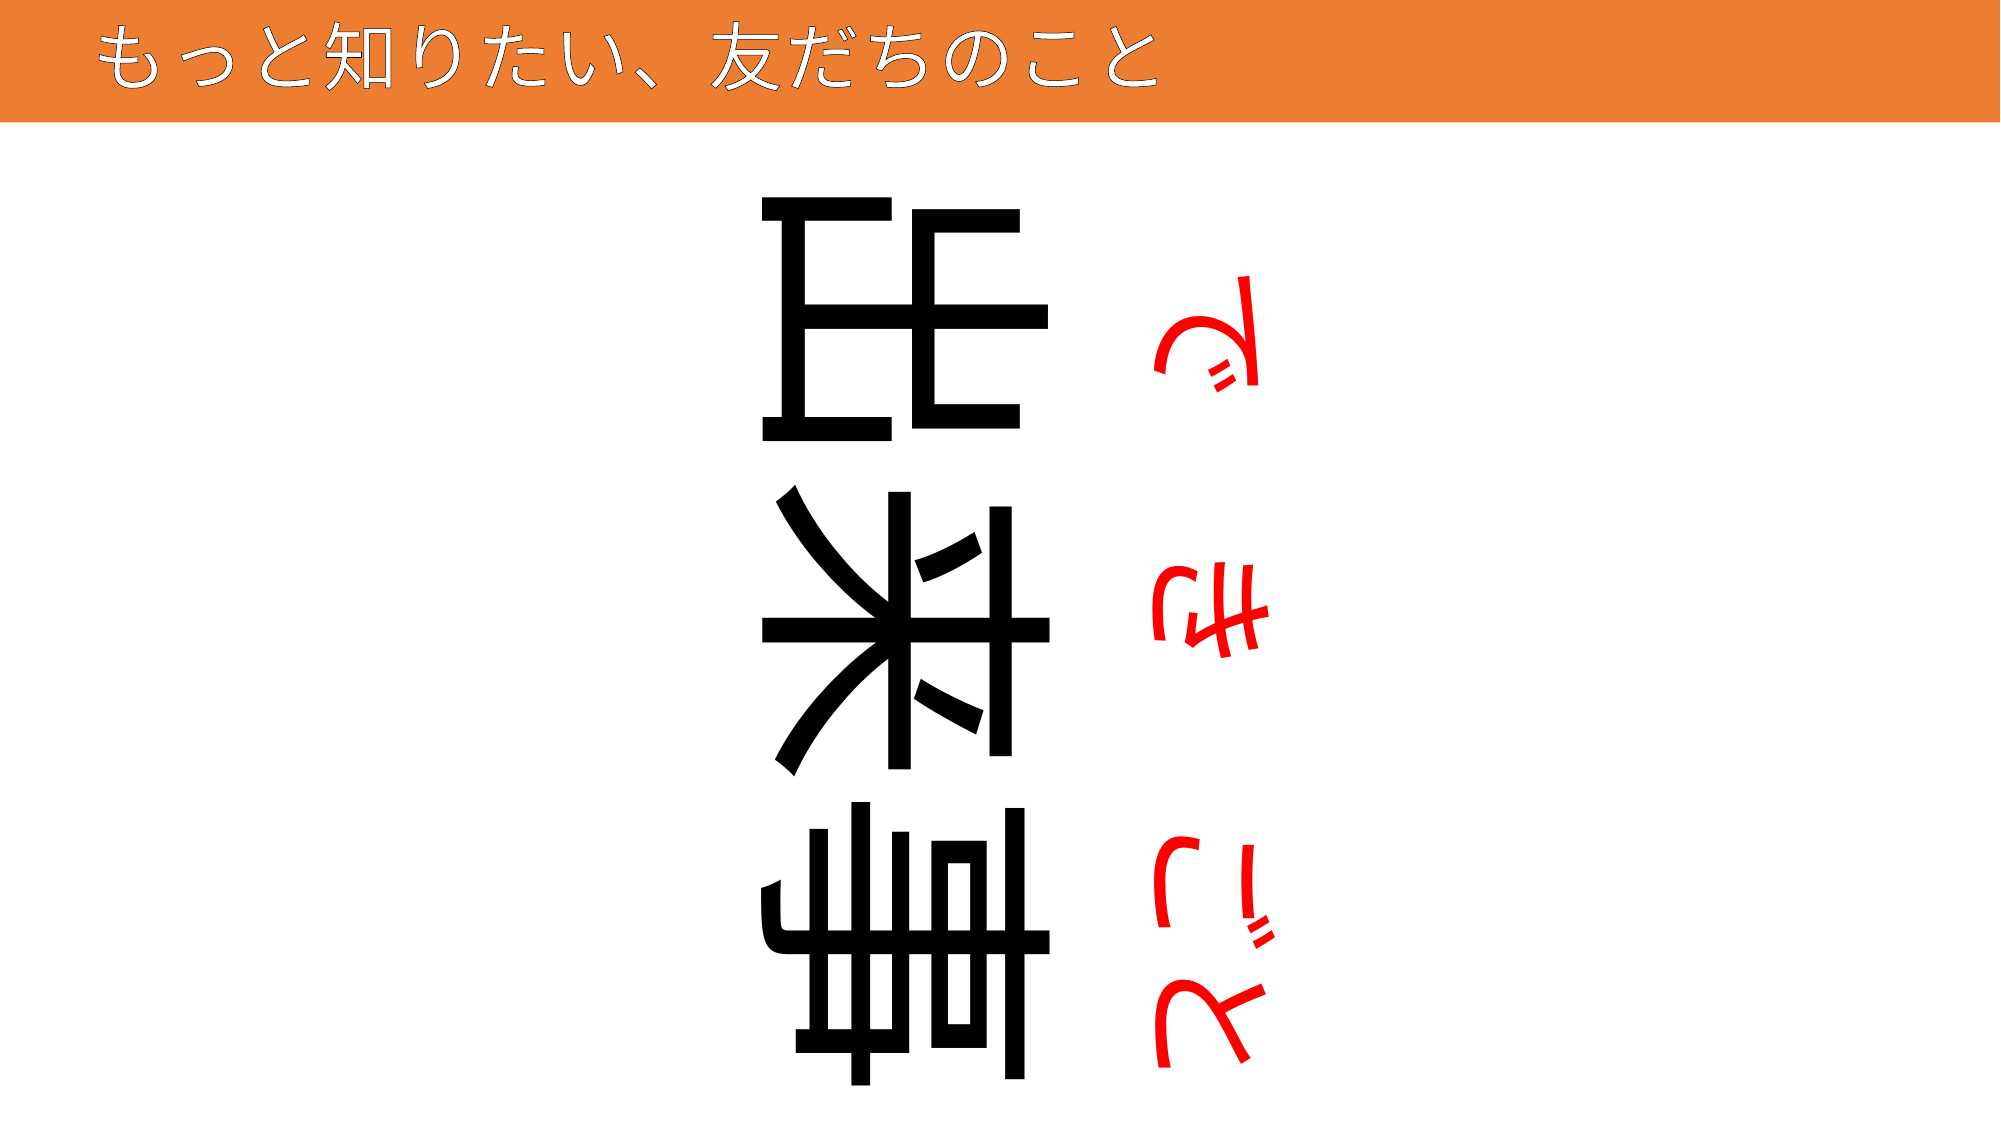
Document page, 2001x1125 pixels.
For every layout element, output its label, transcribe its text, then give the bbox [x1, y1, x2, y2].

text_box 出来事 [698, 147, 1108, 1125]
slide_number 39 [1712, 0, 2000, 123]
text_box で き ごと [1107, 250, 1305, 1125]
title もっと知りたい、友だちのこと [0, 0, 1712, 123]
